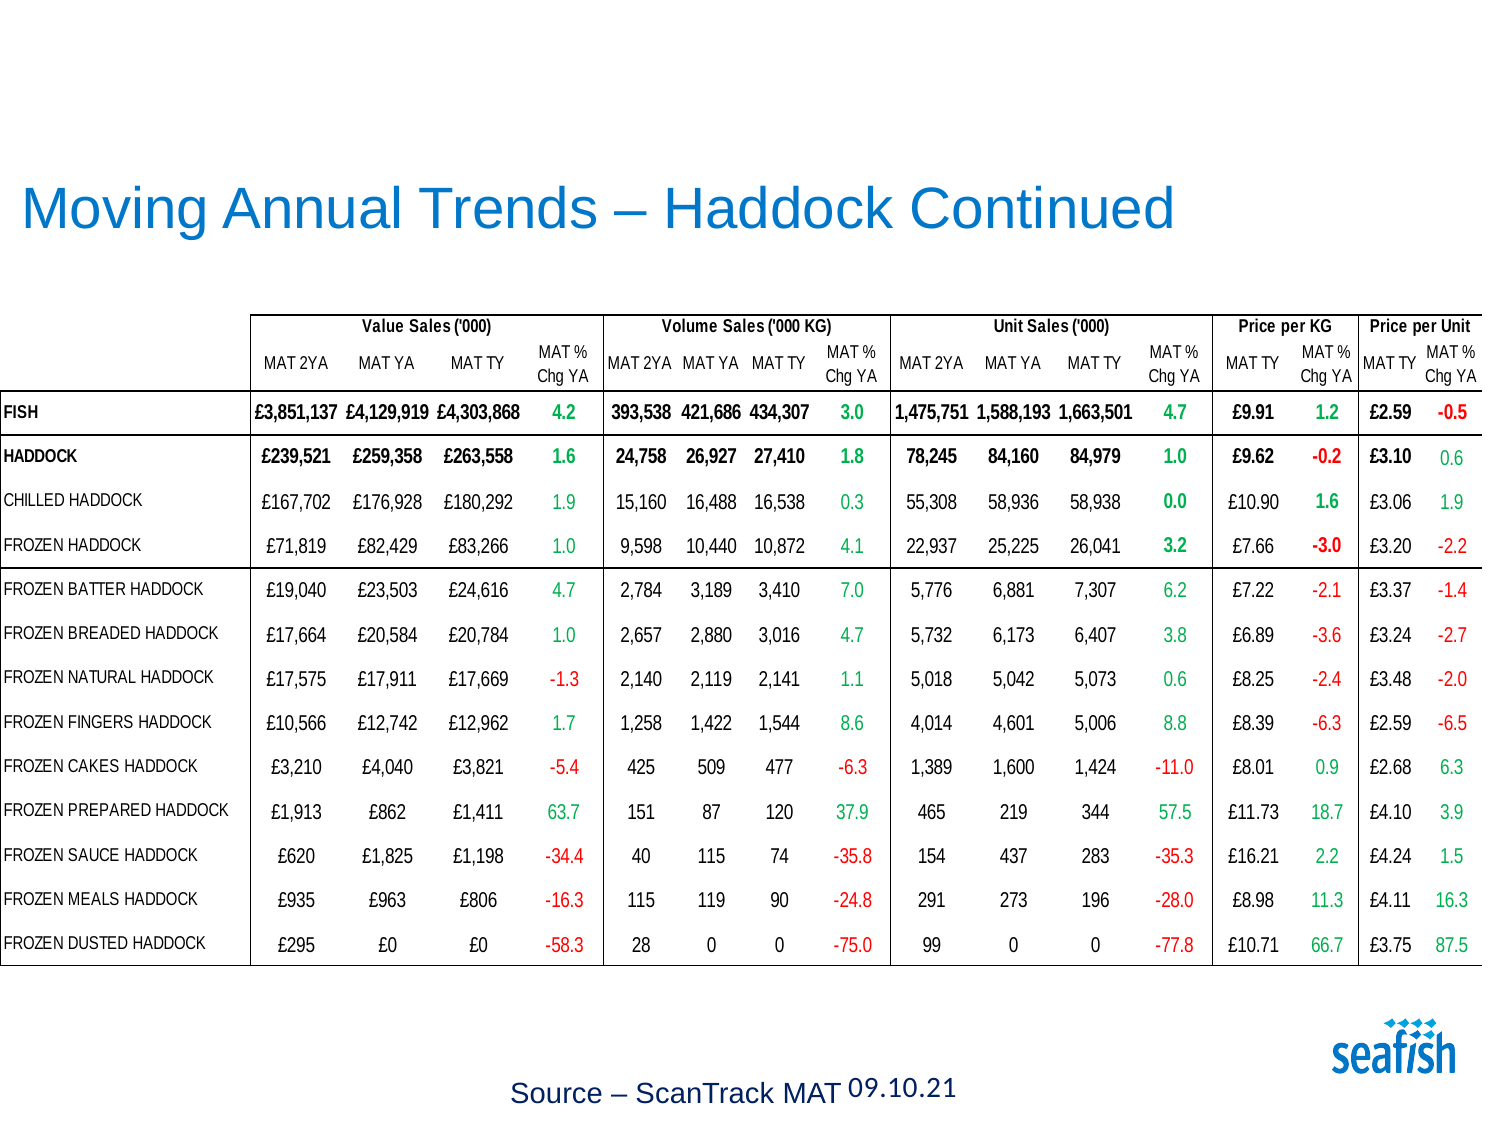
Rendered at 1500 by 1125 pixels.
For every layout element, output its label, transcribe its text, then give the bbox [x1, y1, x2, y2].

text_box Source – ScanTrack MAT [0, 1067, 857, 1117]
title Moving Annual Trends – Haddock Continued [6, 160, 1500, 250]
picture [1407, 1018, 1417, 1022]
picture [0, 314, 1484, 968]
picture [1332, 1018, 1455, 1074]
picture [841, 1072, 1058, 1114]
